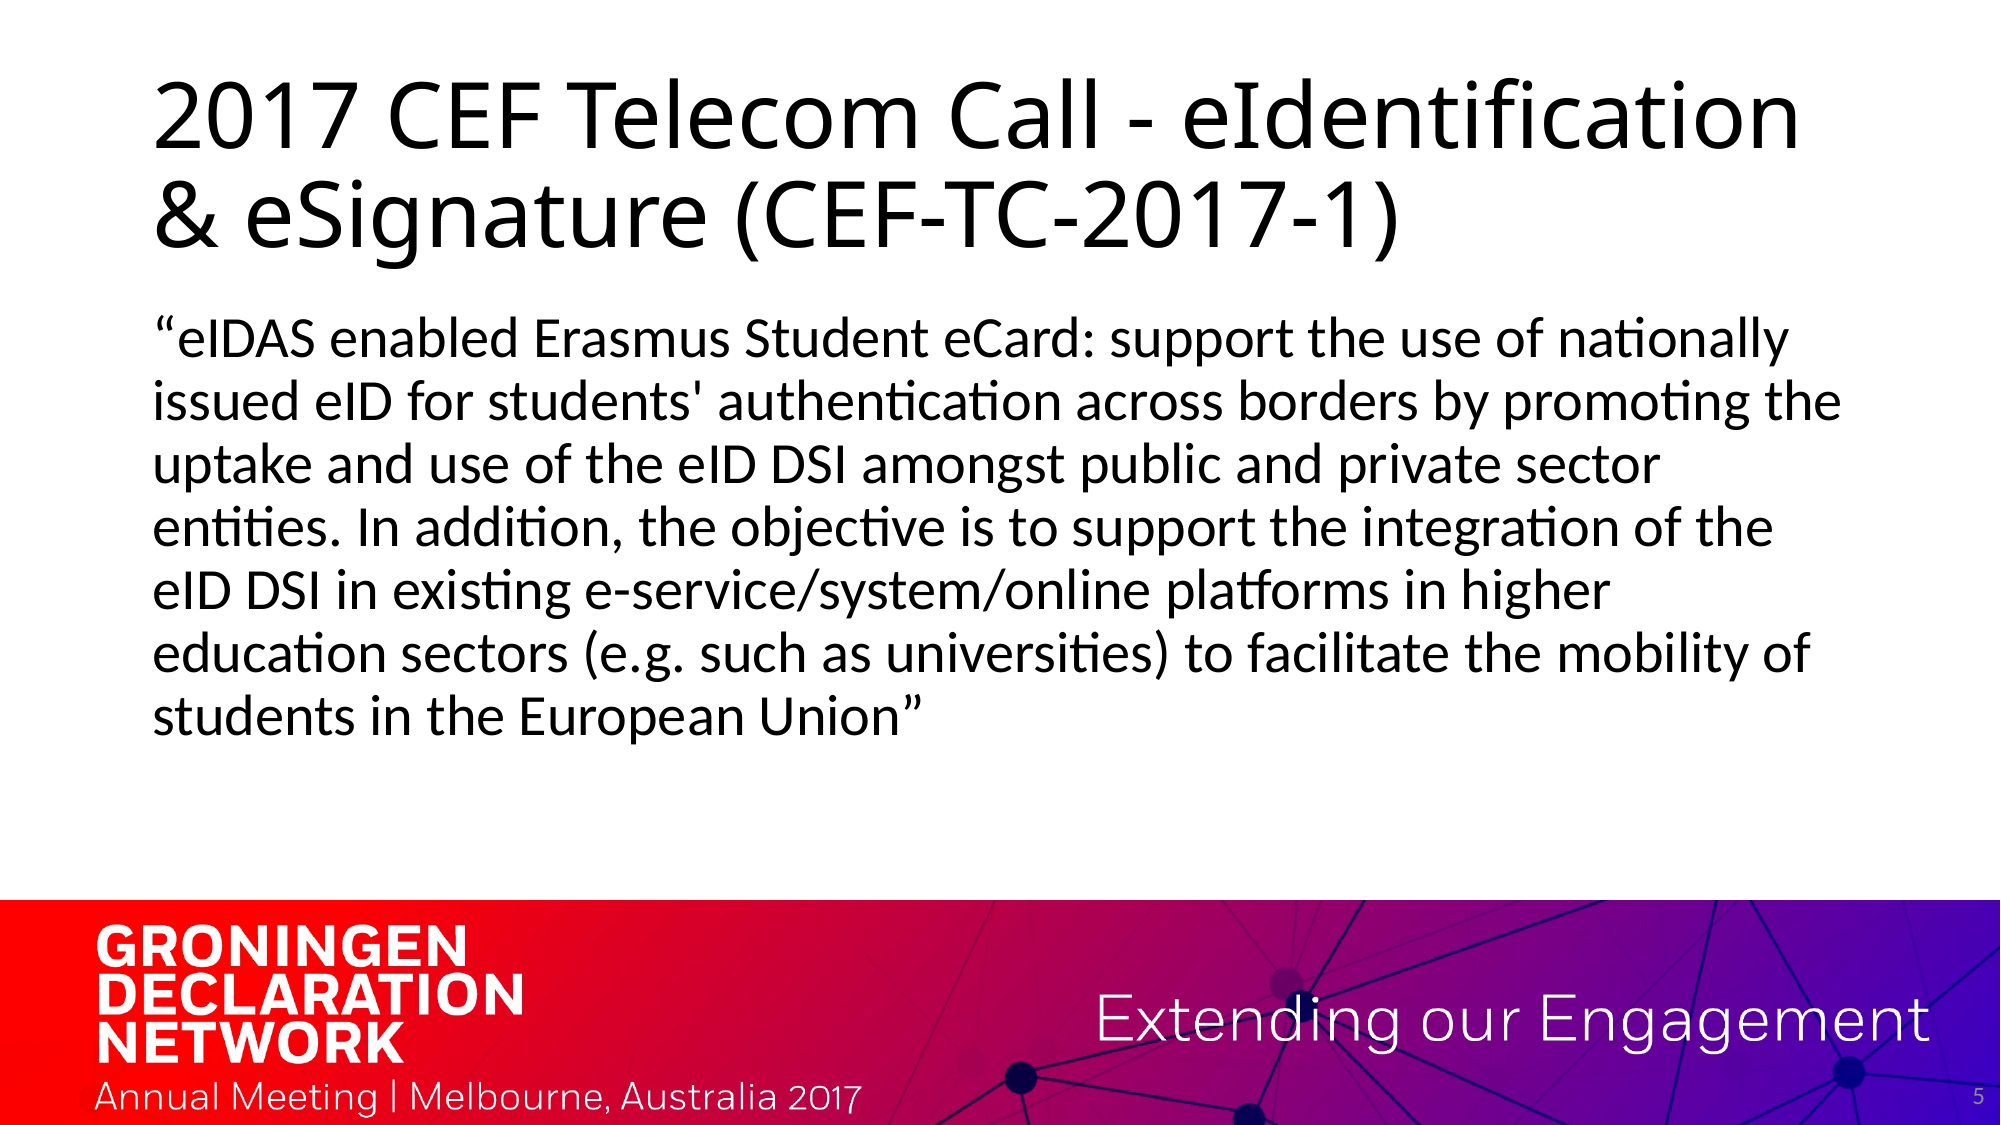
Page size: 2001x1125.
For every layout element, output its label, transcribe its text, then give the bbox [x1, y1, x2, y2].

slide_number 5 [1550, 1065, 2000, 1125]
picture [0, 900, 2000, 1125]
list “eIDAS enabled Erasmus Student eCard: support the use of nationally issued eID for students' authentication across borders by promoting the uptake and use of the eID DSI amongst public and private sector entities. In addition, the objective is to support the integration of the eID DSI in existing e-service/system/online platforms in higher education sectors (e.g. such as universities) to facilitate the mobility of students in the European Union” [137, 299, 1863, 1014]
title 2017 CEF Telecom Call - eIdentification & eSignature (CEF-TC-2017-1) [137, 59, 1863, 278]
